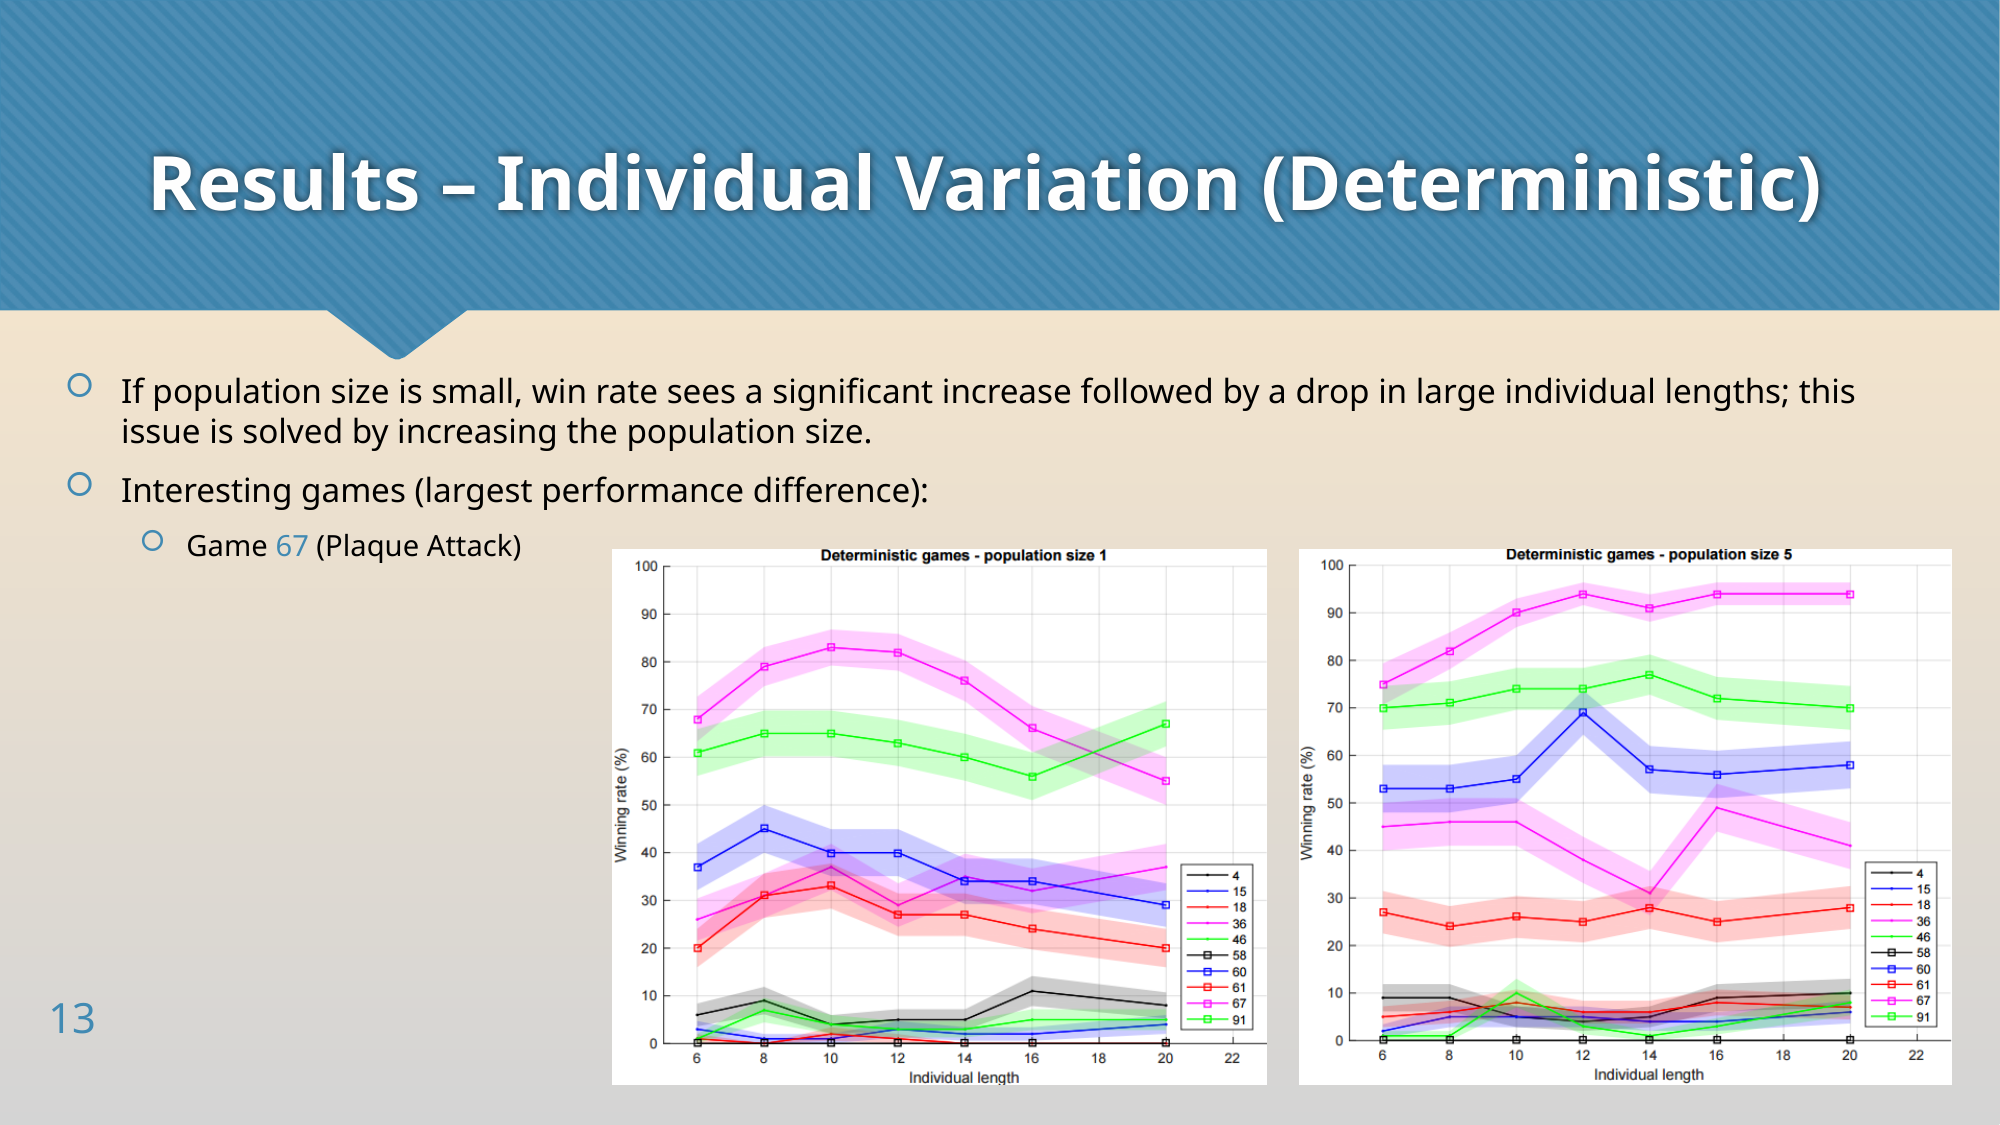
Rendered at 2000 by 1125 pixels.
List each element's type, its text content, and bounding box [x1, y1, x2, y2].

text_box If population size is small, win rate sees a significant increase followed by a drop in large individual lengths; this issue is solved by increasing the population size. Interesting games (largest performance difference): Game 67 (Plaque Attack) [49, 362, 1900, 773]
title Results – Individual Variation (Deterministic) [132, 73, 1867, 233]
slide_number 13 [0, 970, 112, 1051]
picture [611, 549, 1268, 1085]
picture [1299, 549, 1952, 1085]
